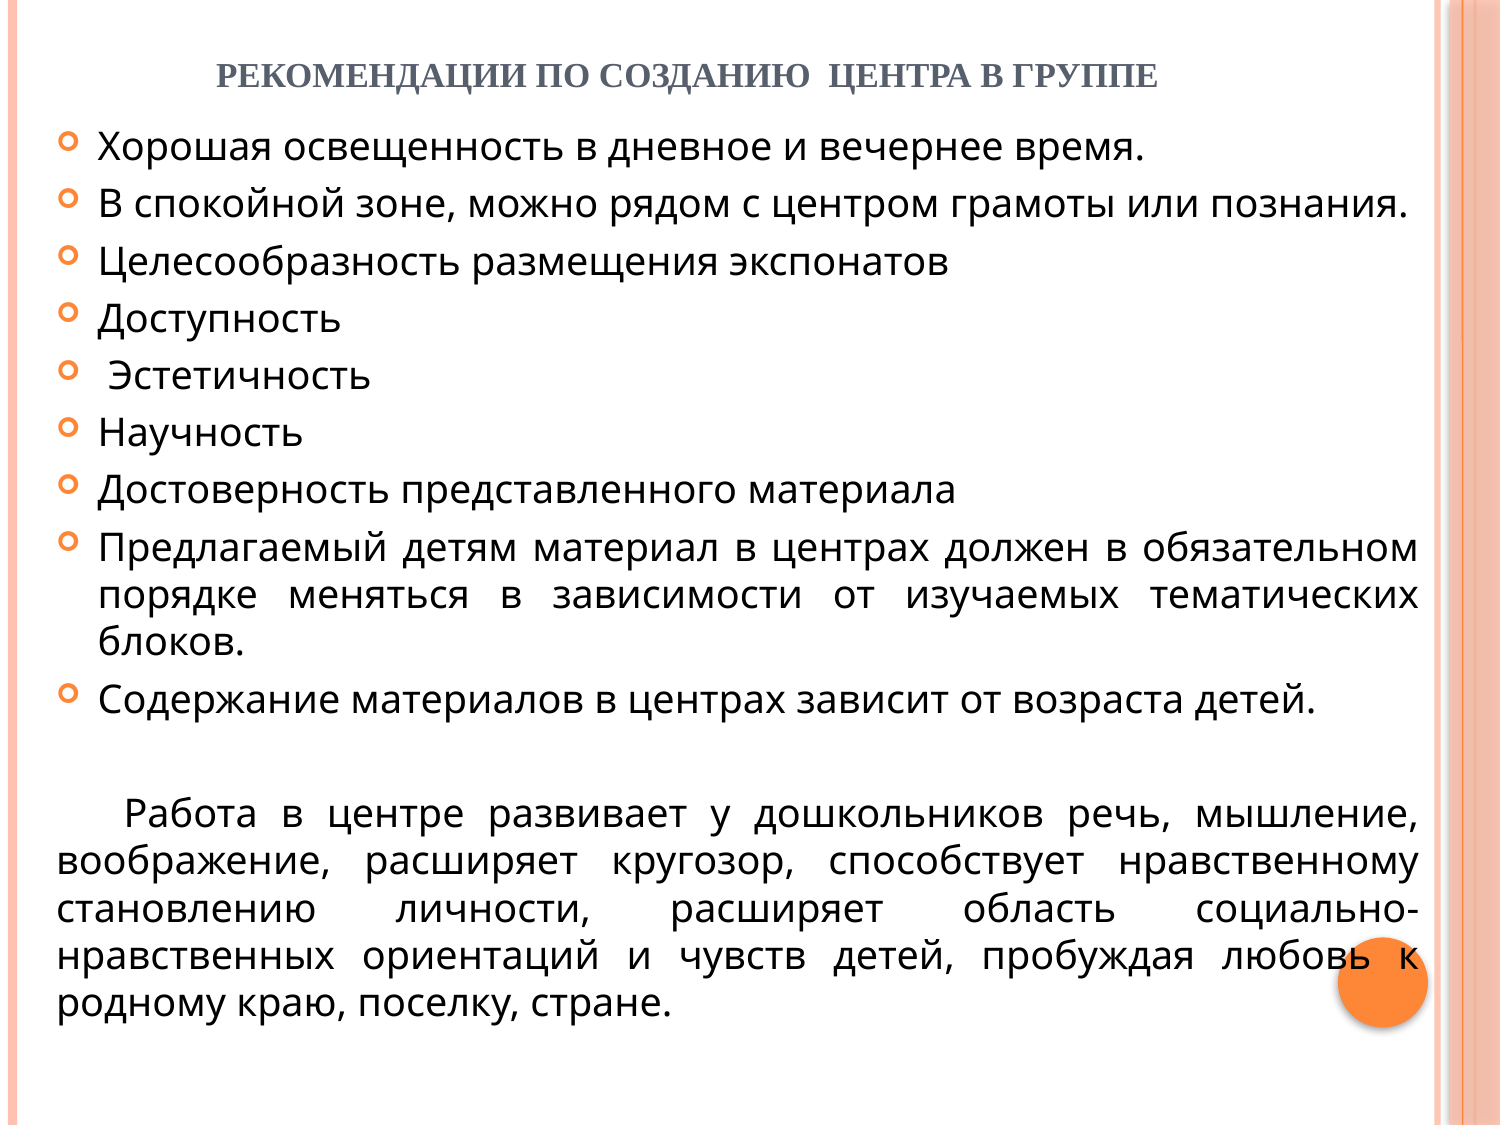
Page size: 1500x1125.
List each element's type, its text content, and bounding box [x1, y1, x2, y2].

title Рекомендации по созданию центра в группе [75, 45, 1300, 102]
list Хорошая освещенность в дневное и вечернее время. В спокойной зоне, можно рядом с центром грамоты или познания. Целесообразность размещения экспонатов Доступность Эстетичность Научность Достоверность представленного материала Предлагаемый детям материал в центрах должен в обязательном порядке меняться в зависимости от изучаемых тематических блоков. Содержание материалов в центрах зависит от возраста детей. Работа в центре развивает у дошкольников речь, мышление, воображение, расширяет кругозор, способствует нравственному становлению личности, расширяет область социально-нравственных ориентаций и чувств детей, пробуждая любовь к родному краю, поселку, стране. [41, 113, 1436, 1062]
